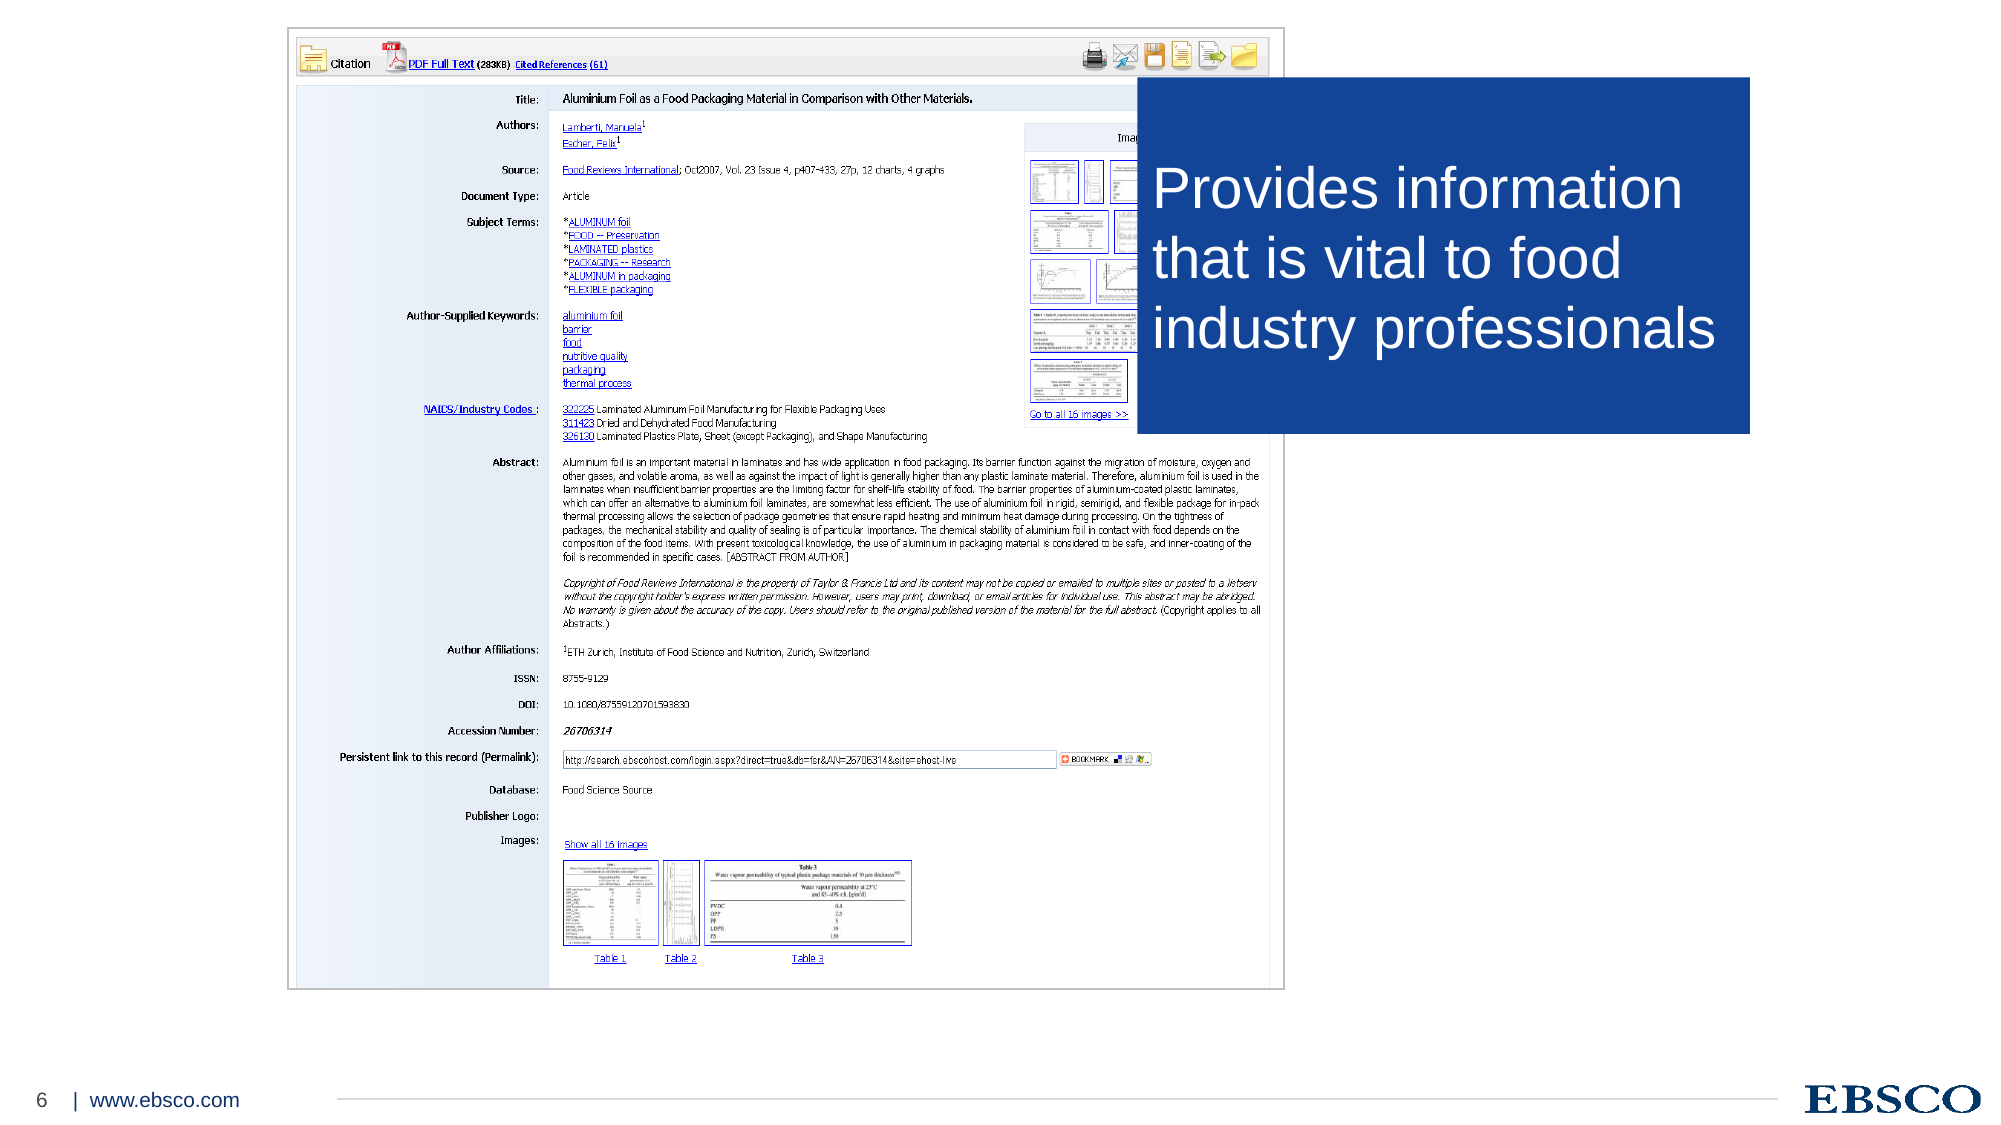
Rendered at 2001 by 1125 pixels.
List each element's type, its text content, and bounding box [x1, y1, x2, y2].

picture [289, 28, 1284, 988]
text_box Provides information that is vital to food industry professionals [1284, 77, 1750, 434]
picture [1805, 1085, 1981, 1113]
